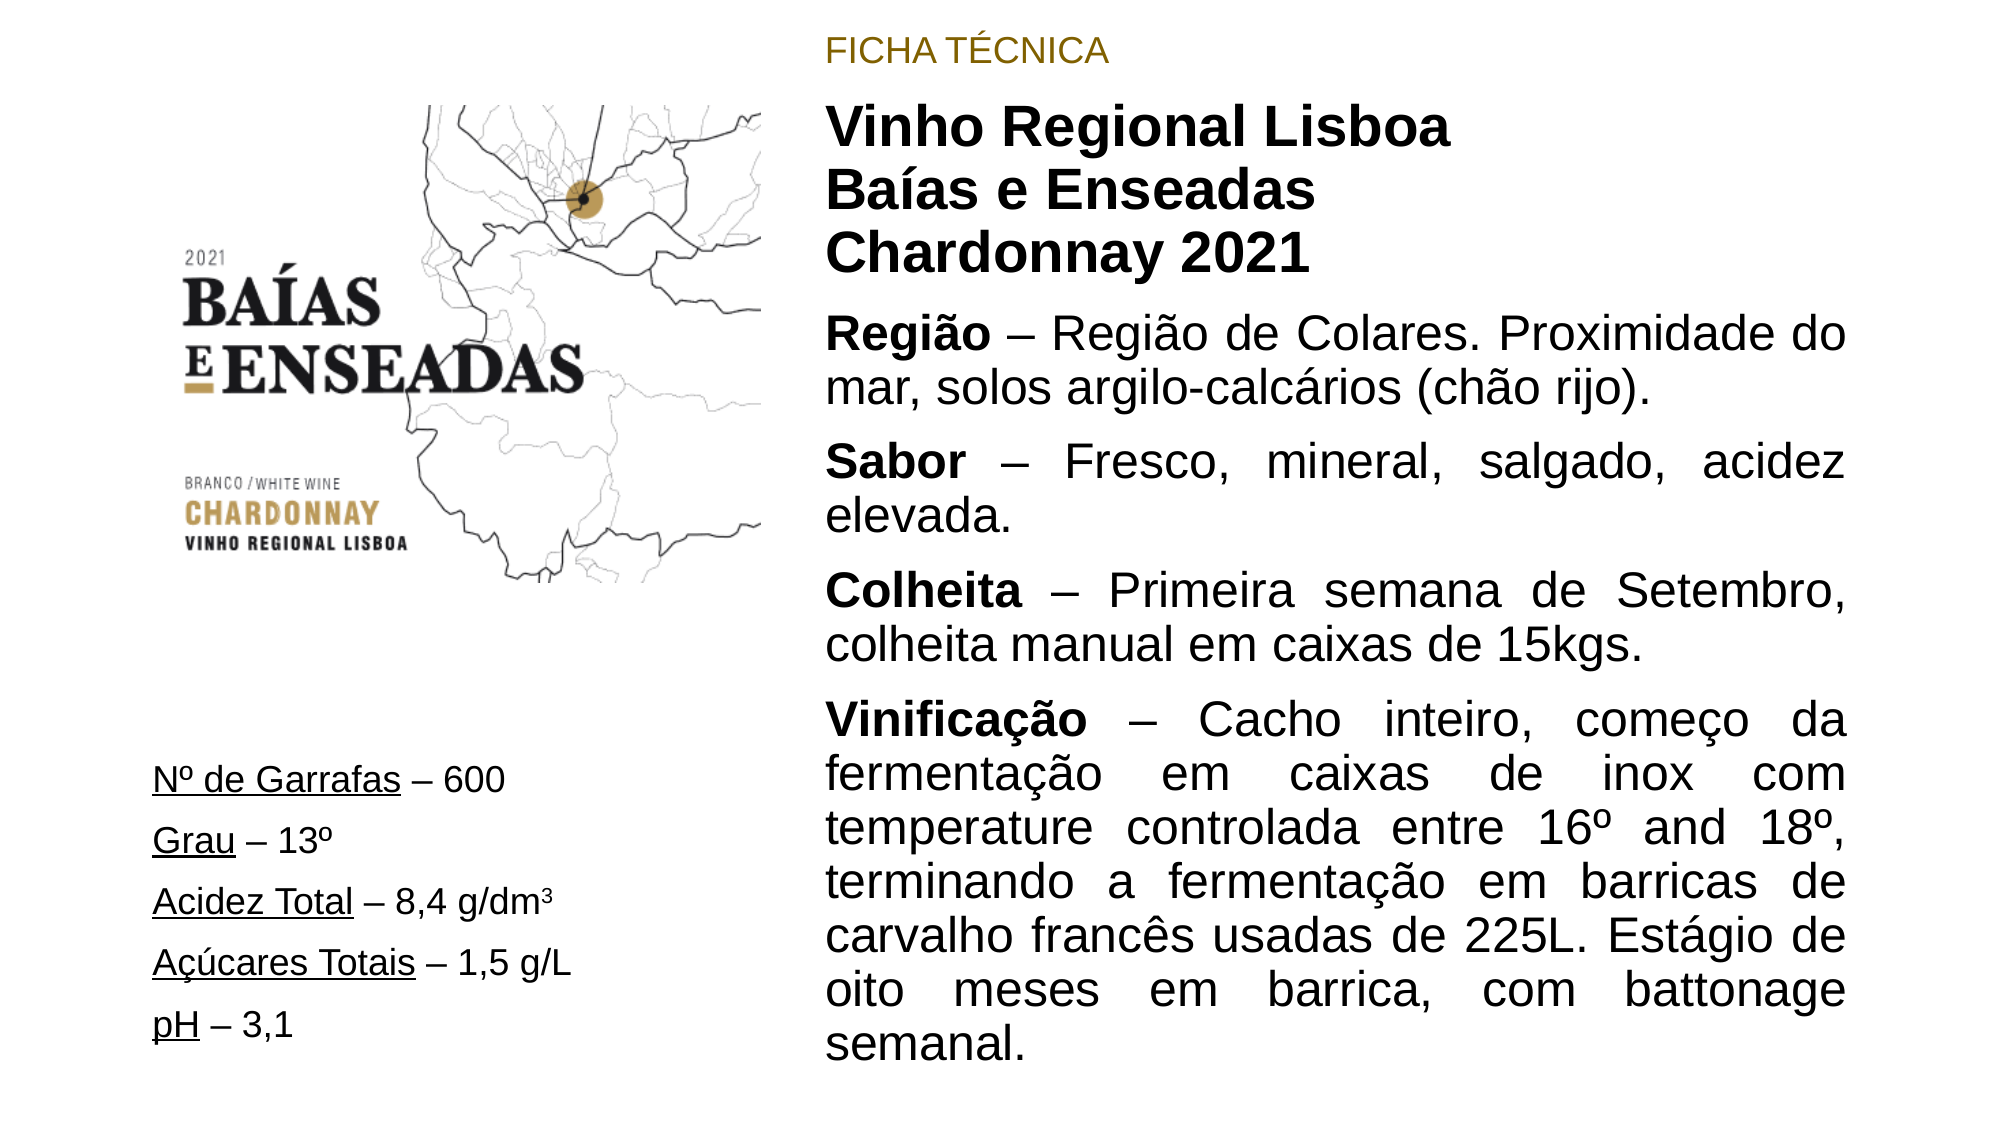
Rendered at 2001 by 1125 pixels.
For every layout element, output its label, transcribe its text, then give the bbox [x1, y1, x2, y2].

picture [127, 105, 761, 584]
text_box Região – Região de Colares. Proximidade do mar, solos argilo-calcários (chão rijo). Sabor – Fresco, mineral, salgado, acidez elevada. Colheita – Primeira semana de Setembro, colheita manual em caixas de 15kgs. Vinificação – Cacho inteiro, começo da fermentação em caixas de inox com temperature controlada entre 16º and 18º, terminando a fermentação em barricas de carvalho francês usadas de 225L. Estágio de oito meses em barrica, com battonage semanal. [809, 299, 1863, 1095]
text_box FICHA TÉCNICA [809, 18, 1398, 78]
text_box Nº de Garrafas – 600 Grau – 13º Acidez Total – 8,4 g/dm3 Açúcares Totais – 1,5 g/L pH – 3,1 [137, 752, 771, 1057]
title Vinho Regional Lisboa Baías e Enseadas Chardonnay 2021 [810, 82, 1863, 299]
